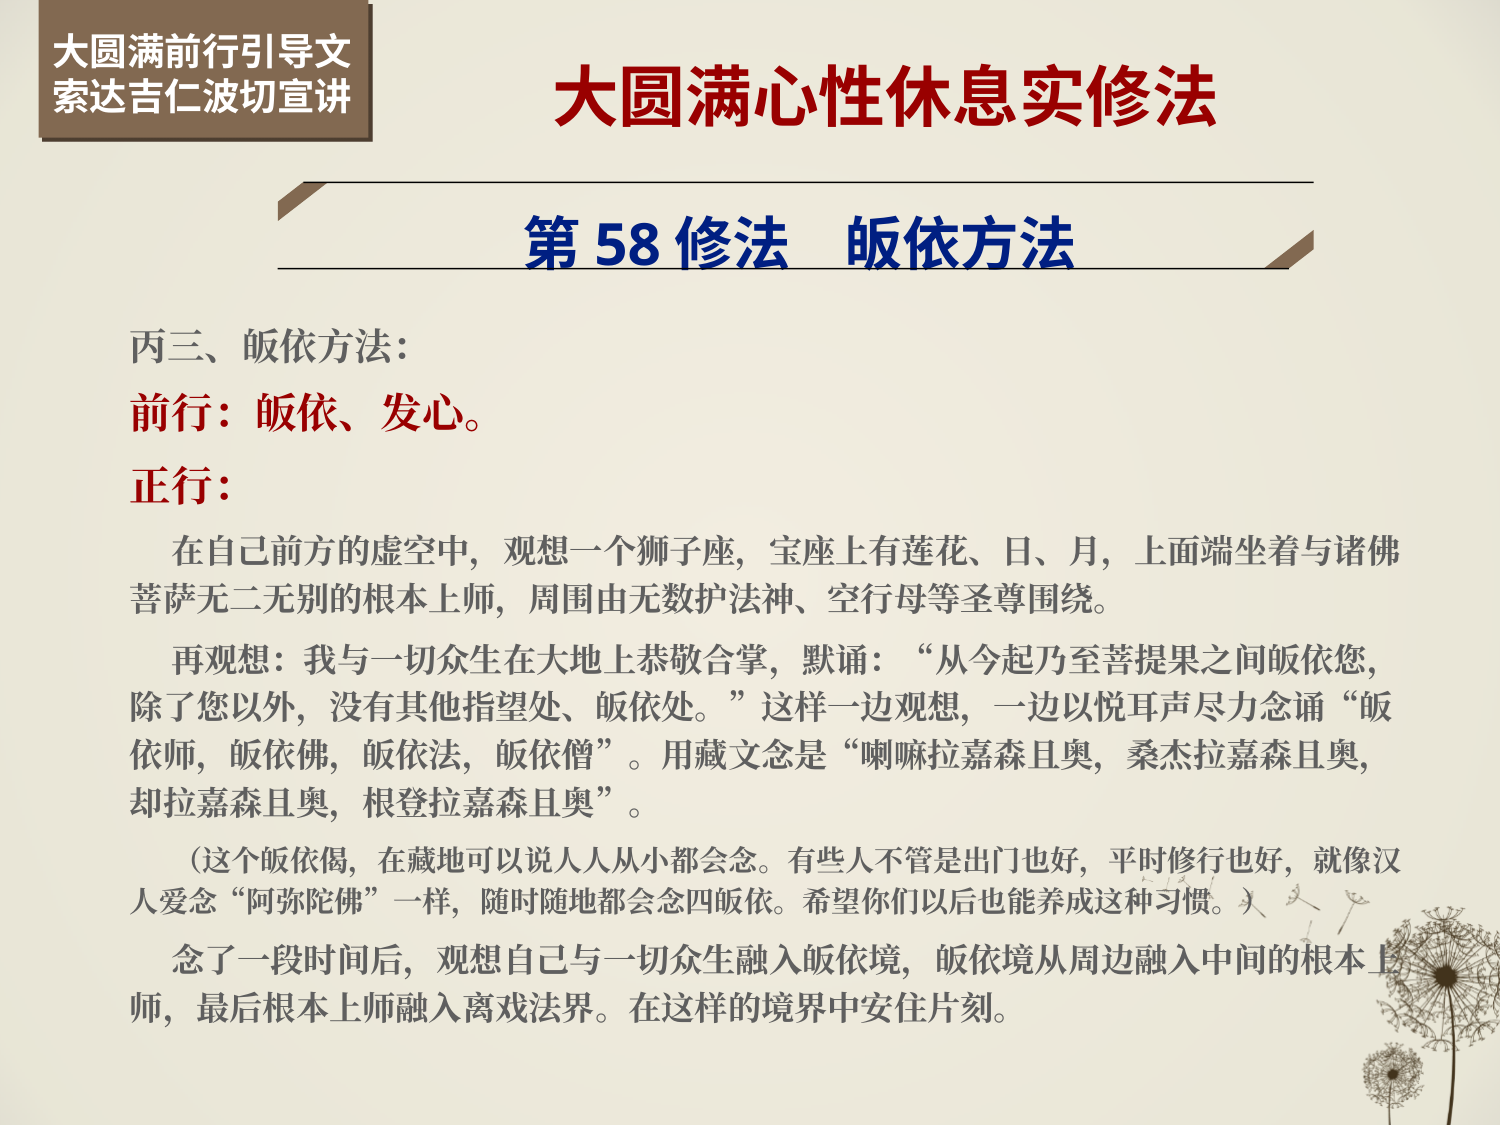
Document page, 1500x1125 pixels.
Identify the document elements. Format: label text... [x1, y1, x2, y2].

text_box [277, 172, 1314, 297]
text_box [34, 0, 370, 138]
picture [0, 0, 1500, 1125]
text_box 丙三、皈依方法： 前行：皈依、发心。 正行： 在自己前方的虚空中，观想一个狮子座，宝座上有莲花、日、月，上面端坐着与诸佛菩萨无二无别的根本上师，周围由无数护法神、空行母等圣尊围绕。 再观想：我与一切众生在大地上恭敬合掌，默诵：“从今起乃至菩提果之间皈依您，除了您以外，没有其他指望处、皈依处。”这样一边观想，一边以悦耳声尽力念诵“皈依师，皈依佛，皈依法，皈依僧”。用藏文念是“喇嘛拉嘉森且奥，桑杰拉嘉森且奥，却拉嘉森且奥，根登拉嘉森且奥”。 （这个皈依偈，在藏地可以说人人从小都会念。有些人不管是出门也好，平时修行也好，就像汉人爱念“阿弥陀佛”一样，随时随地都会念四皈依。希望你们以后也能养成这种习惯。） 念了一段时间后，观想自己与一切众生融入皈依境，皈依境从周边融入中间的根本上师，最后根本上师融入离戏法界。在这样的境界中安住片刻。 [112, 302, 1436, 1037]
text_box 大圆满心性休息实修法 [441, 51, 1331, 143]
